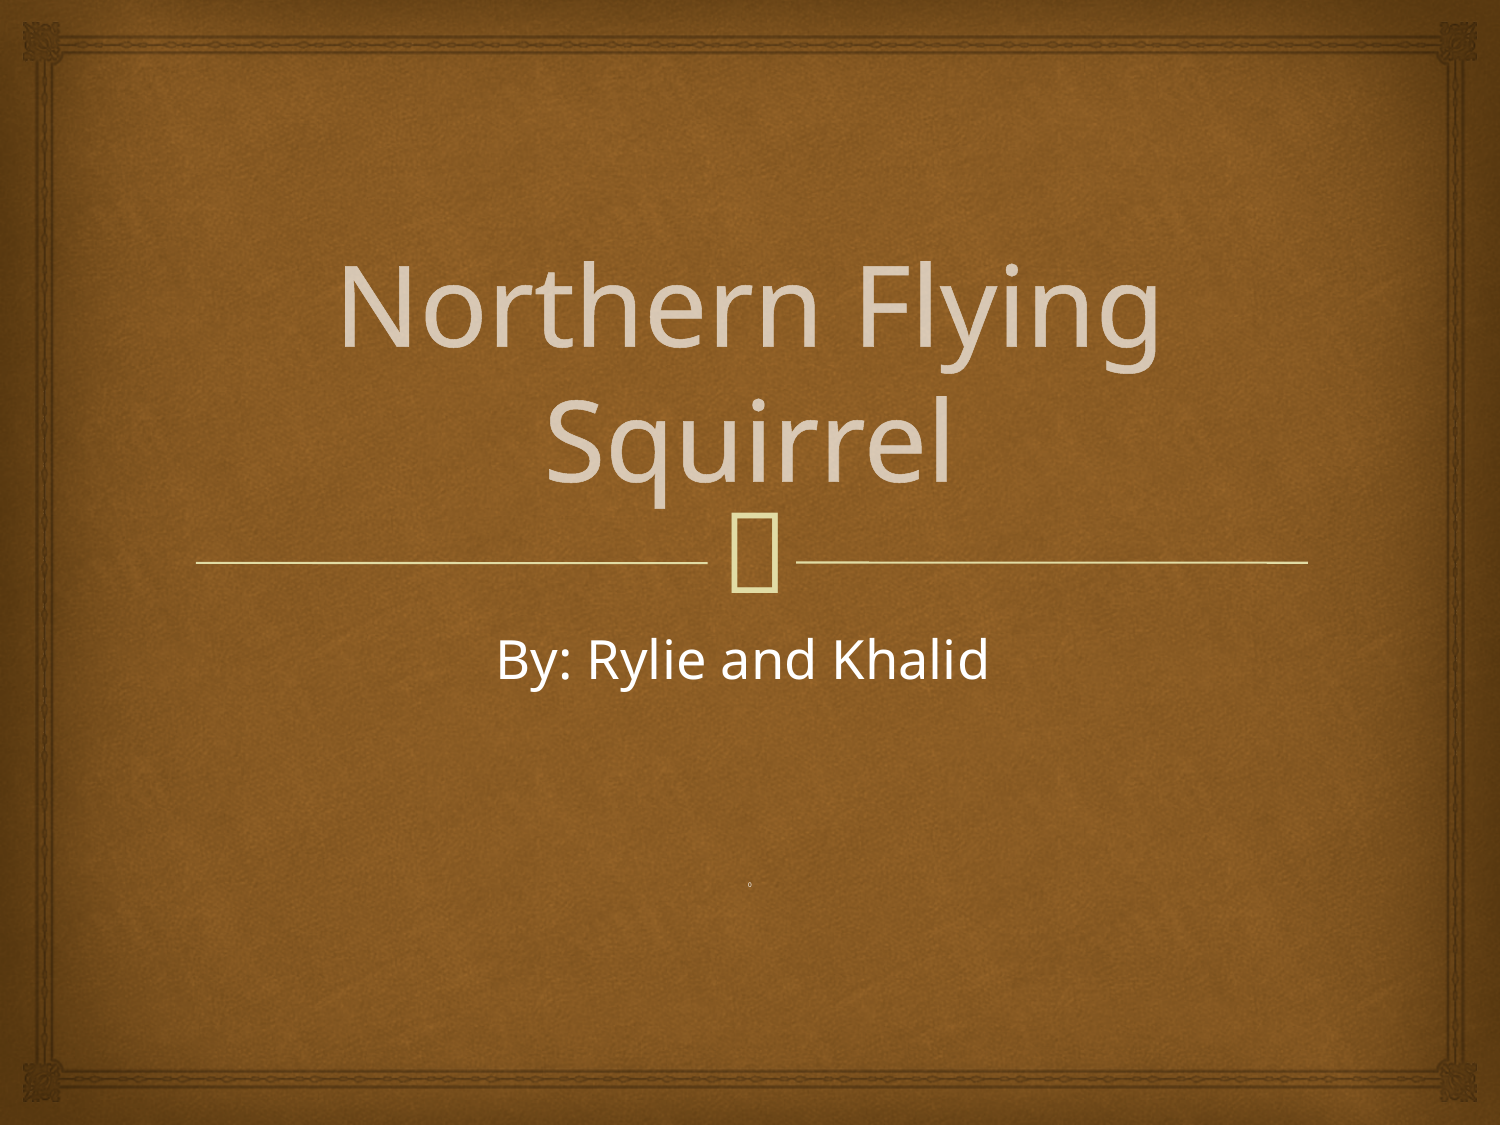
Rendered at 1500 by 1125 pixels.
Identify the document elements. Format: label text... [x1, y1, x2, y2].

subtitle By: Rylie and Khalid 0 [225, 618, 1275, 906]
title Northern Flying Squirrel [194, 227, 1306, 512]
picture [0, 0, 1500, 1125]
